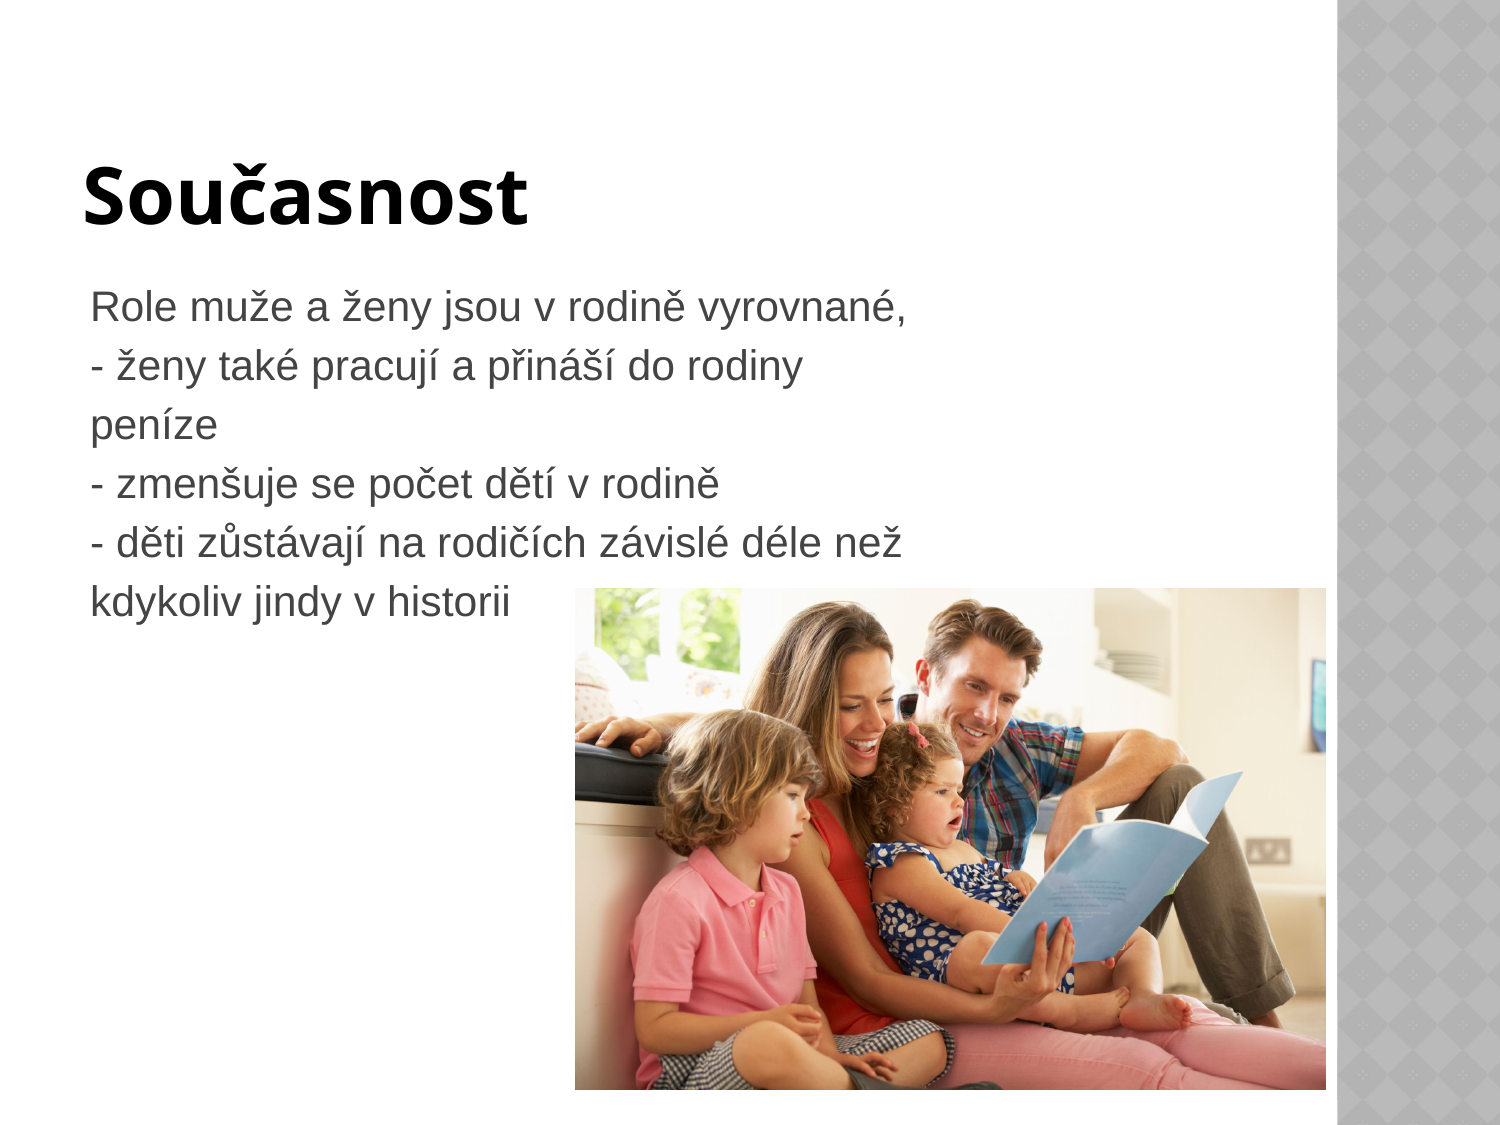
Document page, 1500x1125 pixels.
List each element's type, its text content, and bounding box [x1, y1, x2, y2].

list Role muže a ženy jsou v rodině vyrovnané, - ženy také pracují a přináší do rodiny peníze - zmenšuje se počet dětí v rodině - děti zůstávají na rodičích závislé déle než kdykoliv jindy v historii [75, 264, 1263, 1060]
picture [574, 588, 1326, 1090]
title Současnost [75, 52, 1263, 241]
